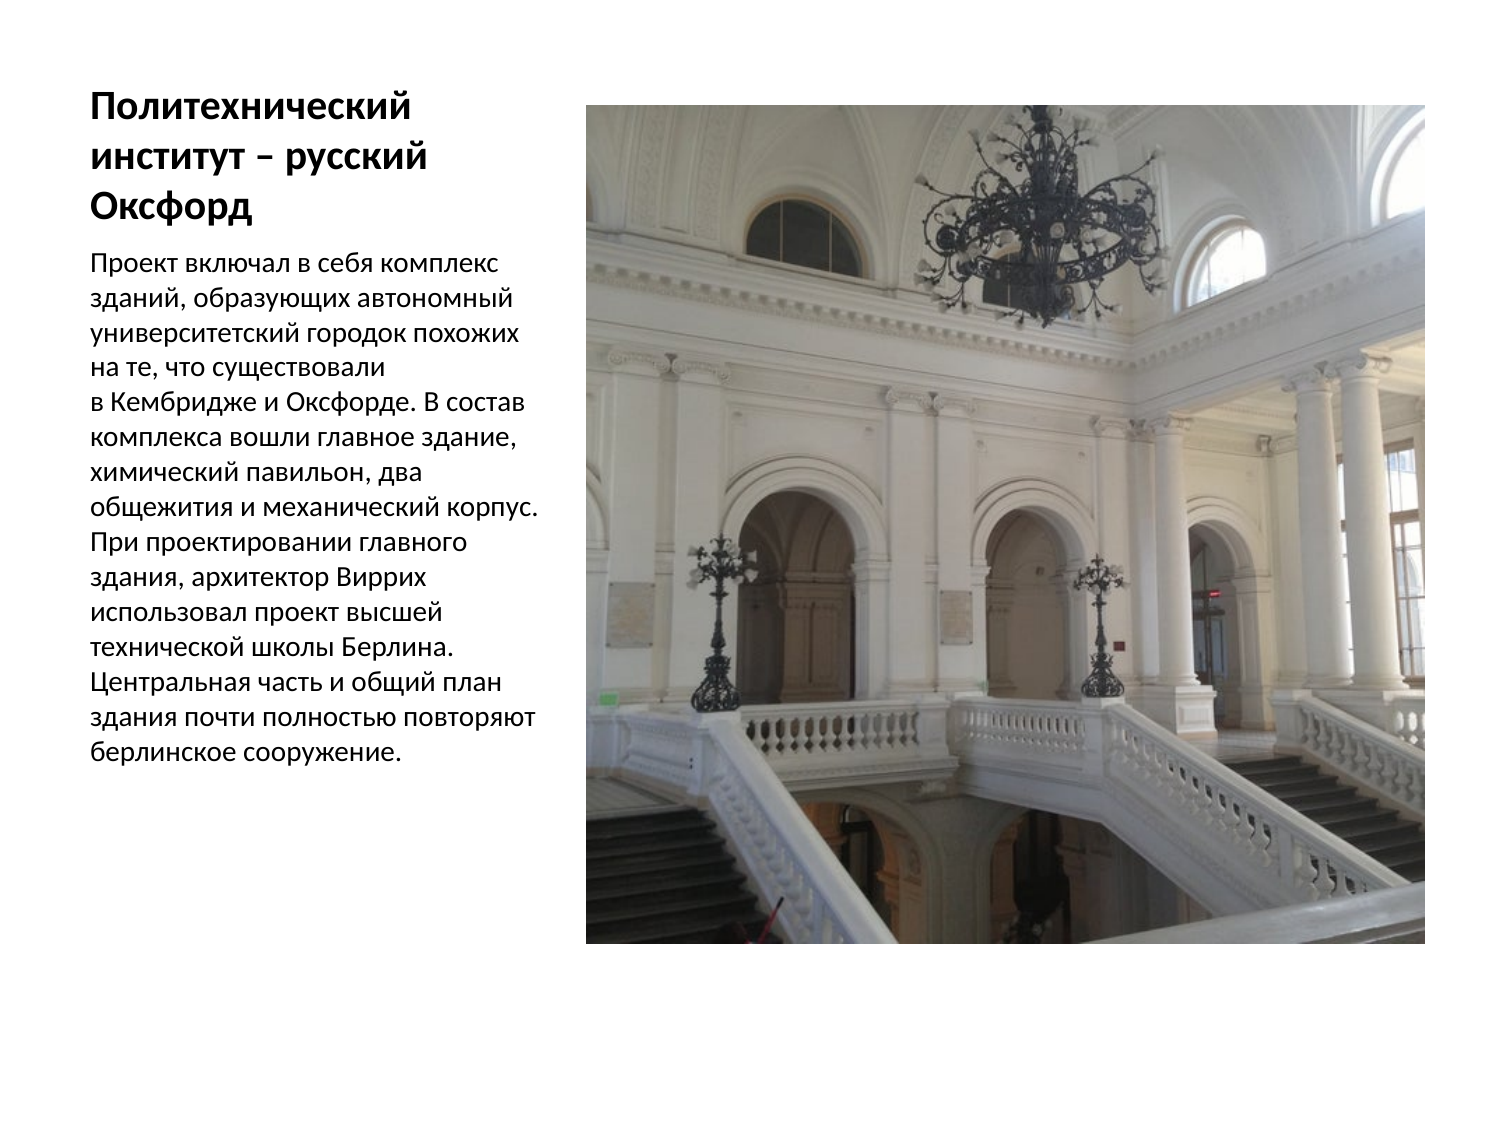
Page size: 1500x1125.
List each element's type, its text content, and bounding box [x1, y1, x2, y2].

list Проект включал в себя комплекс зданий, образующих автономный университетский городок похожих на те, что существовали в Кембридже и Оксфорде. В состав комплекса вошли главное здание, химический павильон, два общежития и механический корпус. При проектировании главного здания, архитектор Виррих использовал проект высшей технической школы Берлина. Центральная часть и общий план здания почти полностью повторяют берлинское сооружение. [75, 235, 569, 1005]
title Политехнический институт – русский Оксфорд [75, 44, 569, 235]
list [586, 105, 1426, 945]
